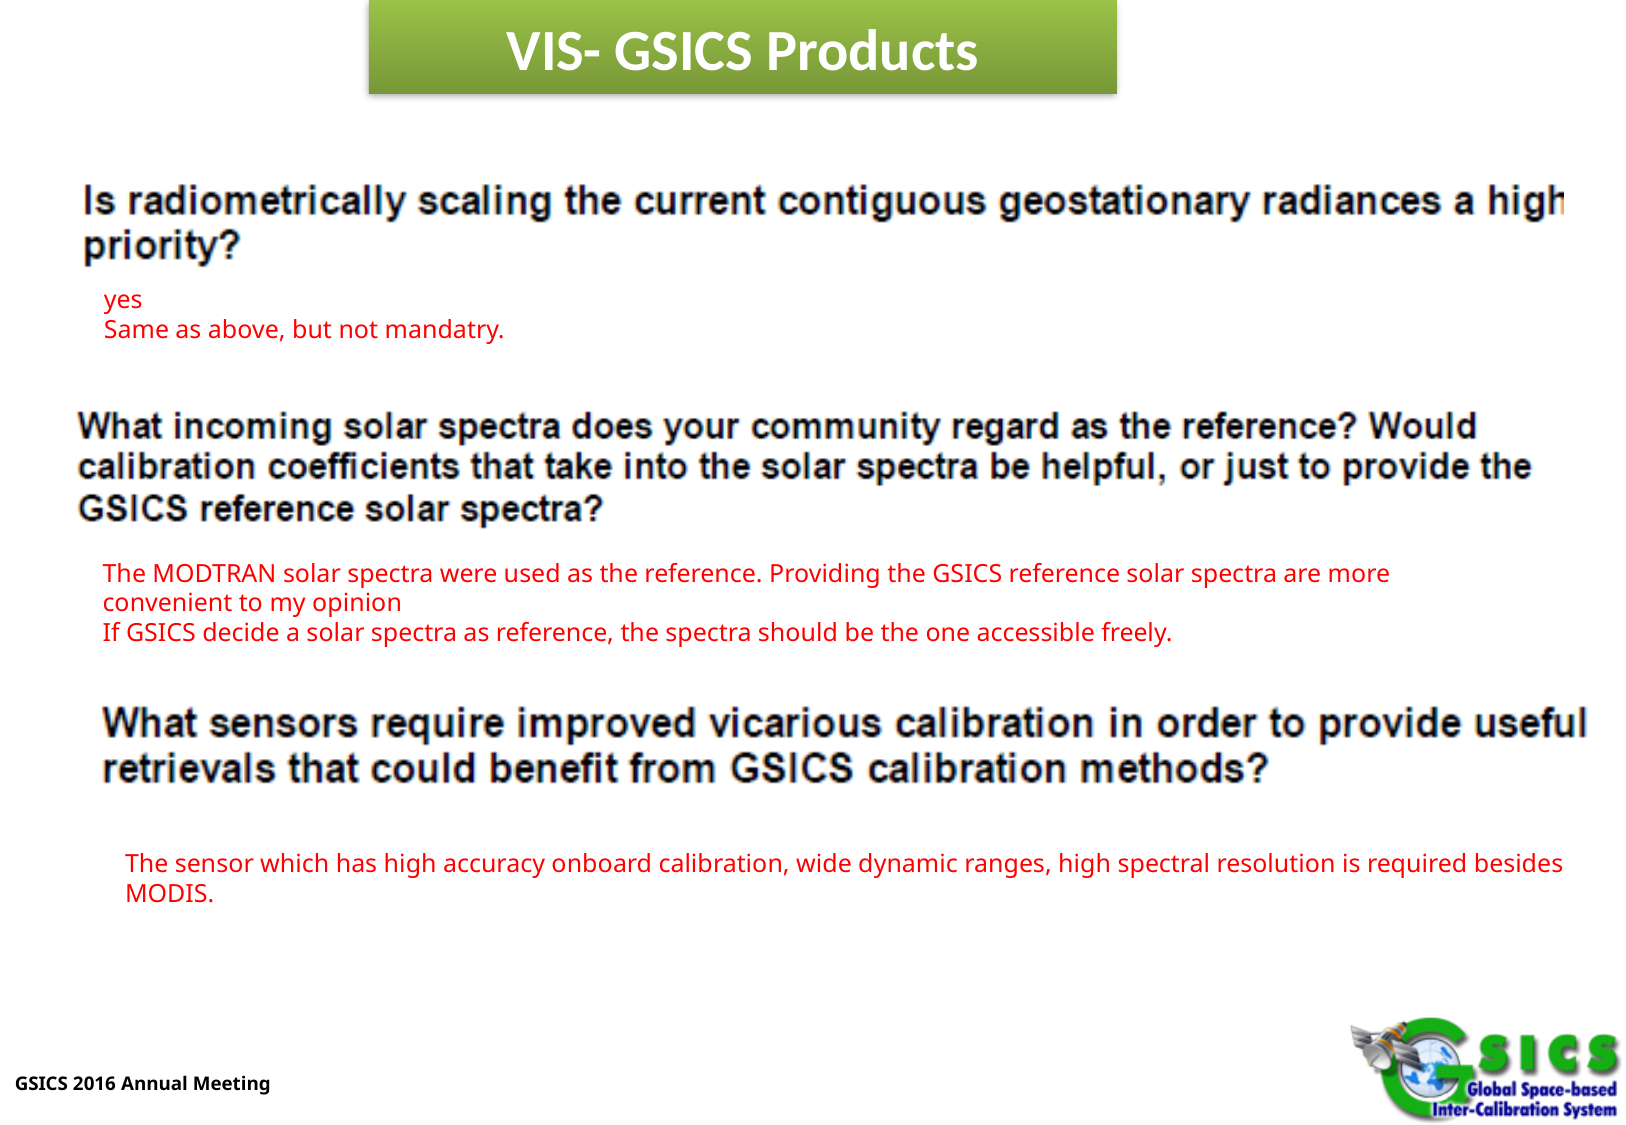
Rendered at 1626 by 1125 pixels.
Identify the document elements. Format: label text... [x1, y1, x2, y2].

picture [83, 178, 1564, 287]
picture [72, 407, 1563, 533]
text_box yes Same as above, but not mandatry. [89, 295, 902, 352]
text_box The sensor which has high accuracy onboard calibration, wide dynamic ranges, high spectral resolution is required besides MODIS. [110, 840, 1625, 915]
picture [100, 695, 1625, 796]
picture [1343, 1010, 1625, 1125]
text_box The MODTRAN solar spectra were used as the reference. Providing the GSICS reference solar spectra are more convenient to my opinion If GSICS decide a solar spectra as reference, the spectra should be the one accessible freely. [87, 549, 1539, 655]
text_box VIS- GSICS Products [368, 0, 1117, 94]
